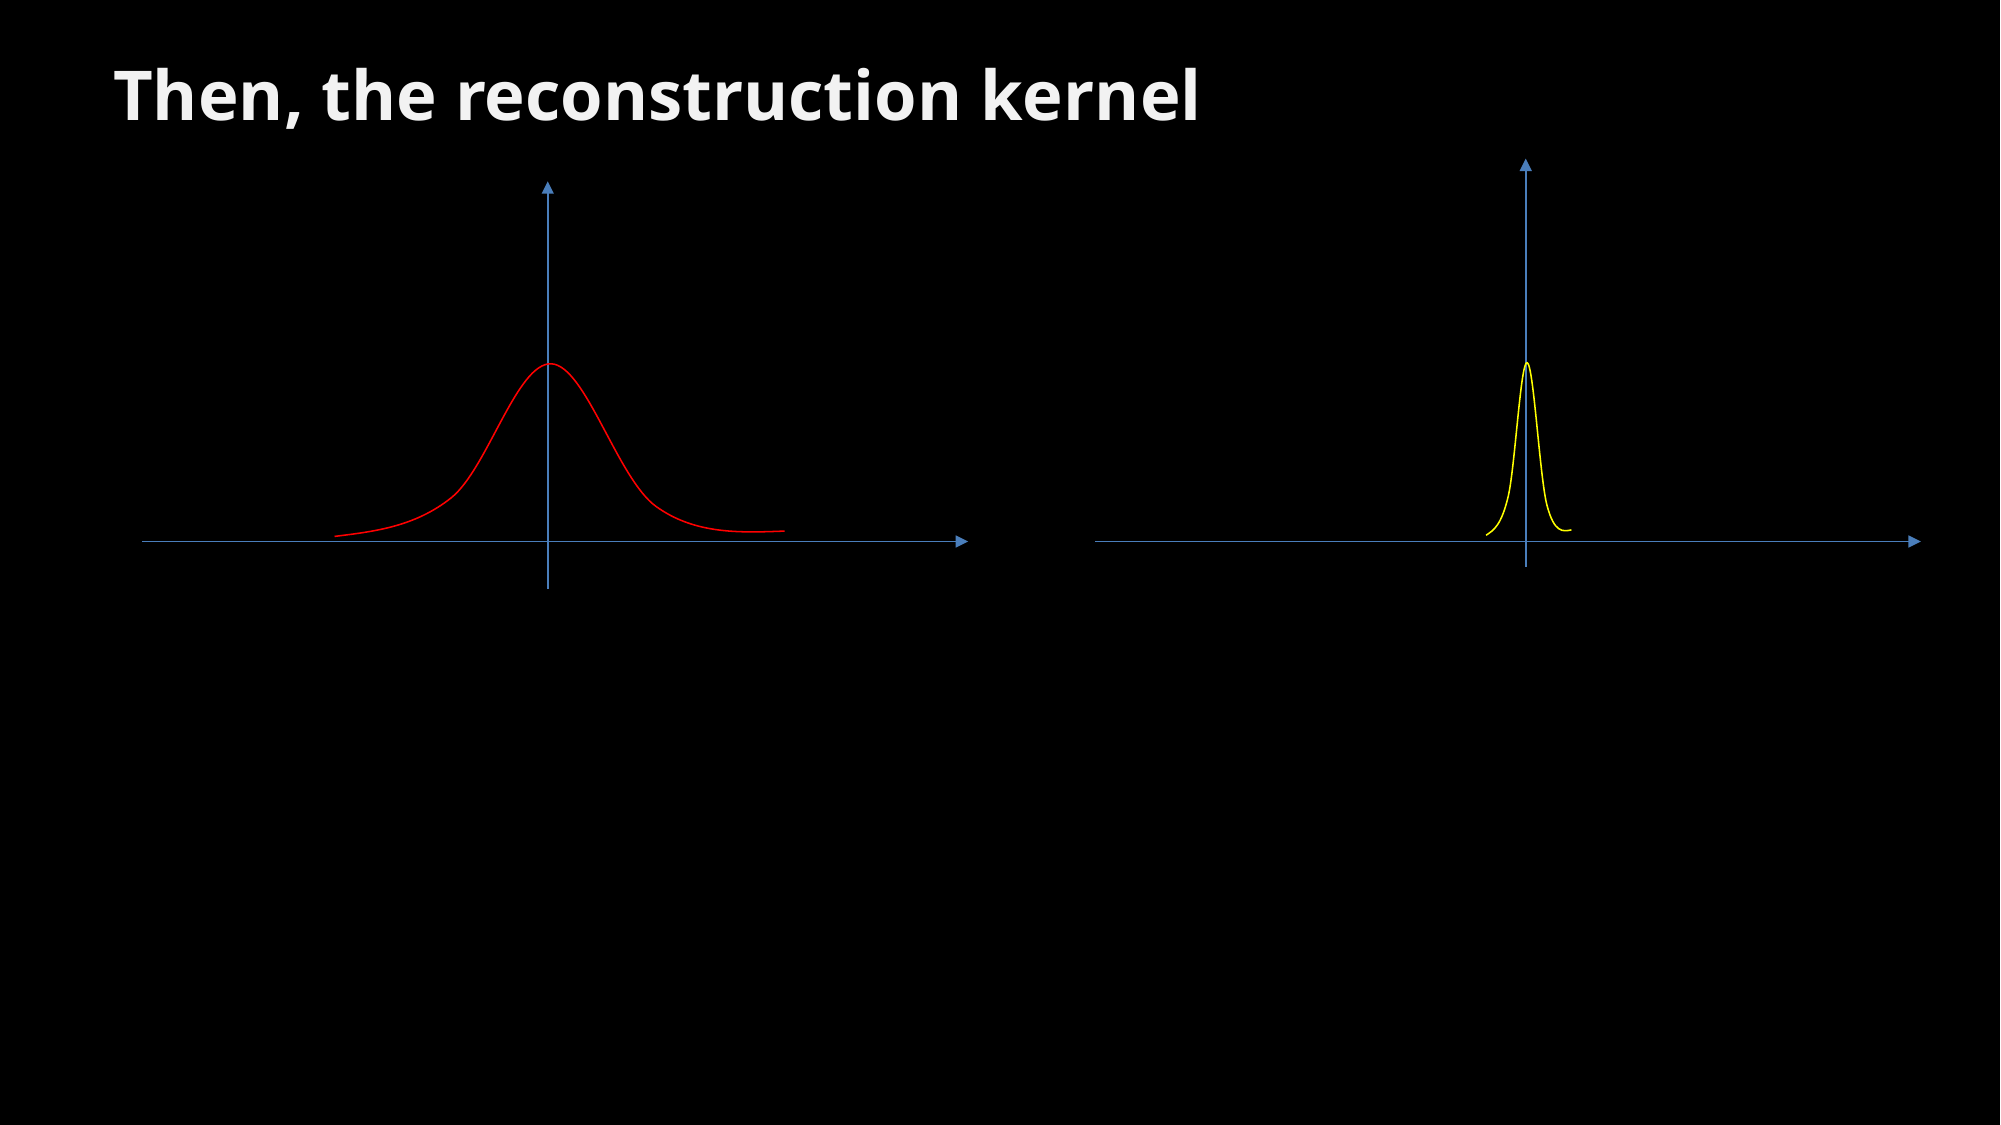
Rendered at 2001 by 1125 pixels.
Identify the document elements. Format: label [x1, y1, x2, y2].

text_box [334, 364, 543, 538]
text_box [1531, 371, 1572, 533]
text_box [1485, 383, 1521, 536]
text_box [553, 363, 785, 534]
